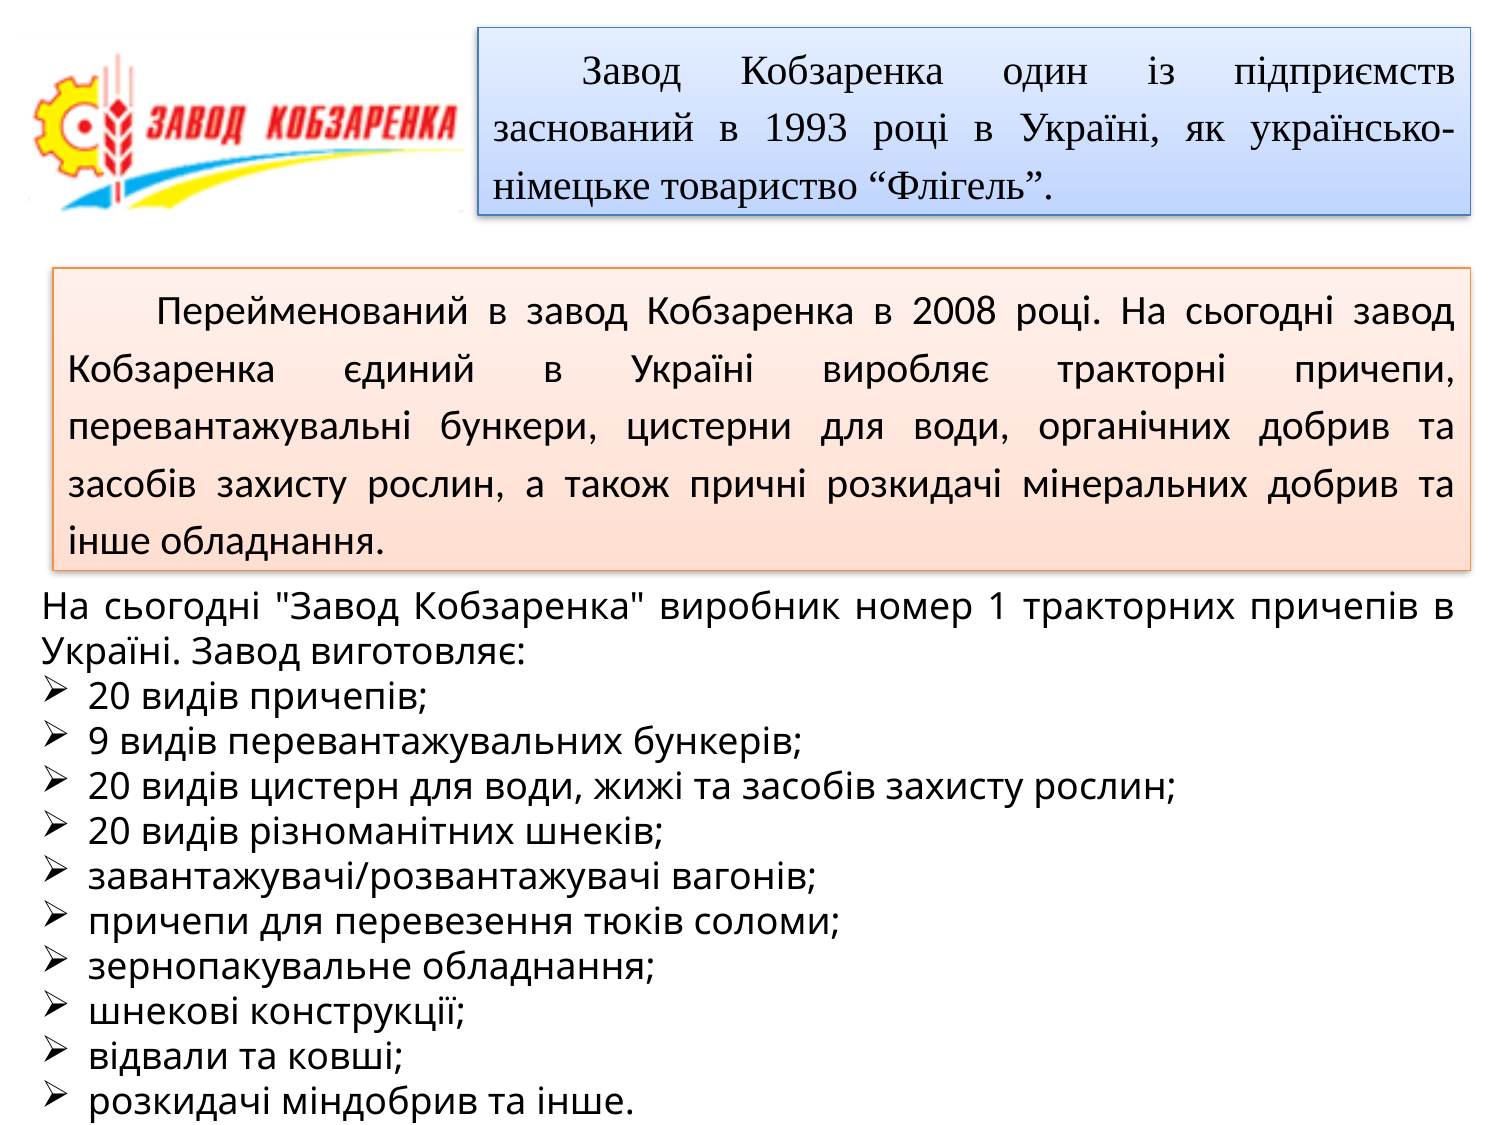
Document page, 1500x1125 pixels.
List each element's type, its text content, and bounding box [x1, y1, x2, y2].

picture [17, 33, 467, 232]
text_box На сьогодні "Завод Кобзаренка" виробник номер 1 тракторних причепів в Україні. Завод виготовляє: 20 видів причепів; 9 видів перевантажувальних бункерів; 20 видів цистерн для води, жижі та засобів захисту рослин; 20 видів різноманітних шнеків; завантажувачі/розвантажувачі вагонів; причепи для перевезення тюків соломи; зернопакувальне обладнання; шнекові конструкції; відвали та ковші; розкидачі міндобрив та інше. [26, 574, 1471, 1125]
text_box Завод Кобзаренка один із підприємств заснований в 1993 році в Україні, як українсько-німецьке товариство “Флігель”. [477, 27, 1471, 216]
text_box Перейменований в завод Кобзаренка в 2008 році. На сьогодні завод Кобзаренка єдиний в Україні виробляє тракторні причепи, перевантажувальні бункери, цистерни для води, органічних добрив та засобів захисту рослин, а також причні розкидачі мінеральних добрив та інше обладнання. [52, 267, 1471, 571]
